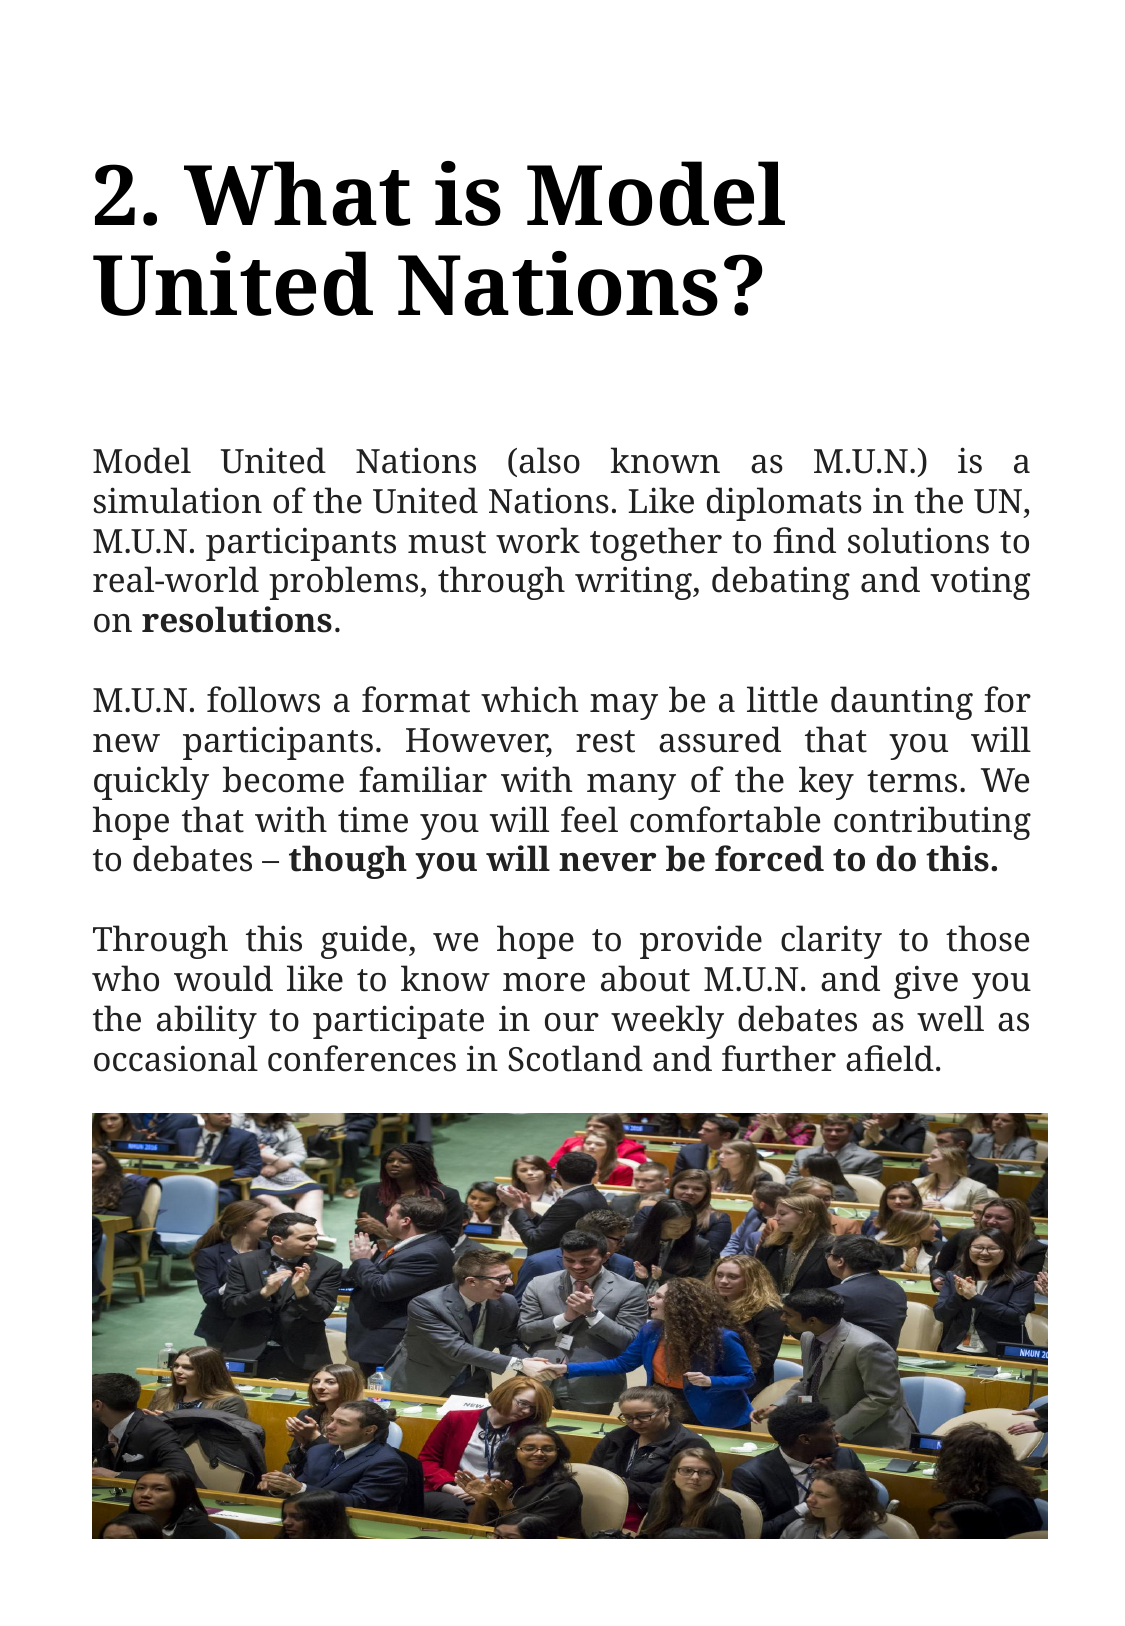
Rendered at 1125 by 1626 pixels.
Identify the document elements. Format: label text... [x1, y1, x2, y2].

picture [92, 1113, 1048, 1539]
title 2. What is Model United Nations? [77, 86, 1048, 401]
list Model United Nations (also known as M.U.N.) is a simulation of the United Nations. Like diplomats in the UN, M.U.N. participants must work together to find solutions to real-world problems, through writing, debating and voting on resolutions. M.U.N. follows a format which may be a little daunting for new participants. However, rest assured that you will quickly become familiar with many of the key terms. We hope that with time you will feel comfortable contributing to debates – though you will never be forced to do this. Through this guide, we hope to provide clarity to those who would like to know more about M.U.N. and give you the ability to participate in our weekly debates as well as occasional conferences in Scotland and further afield. [77, 432, 1048, 1464]
